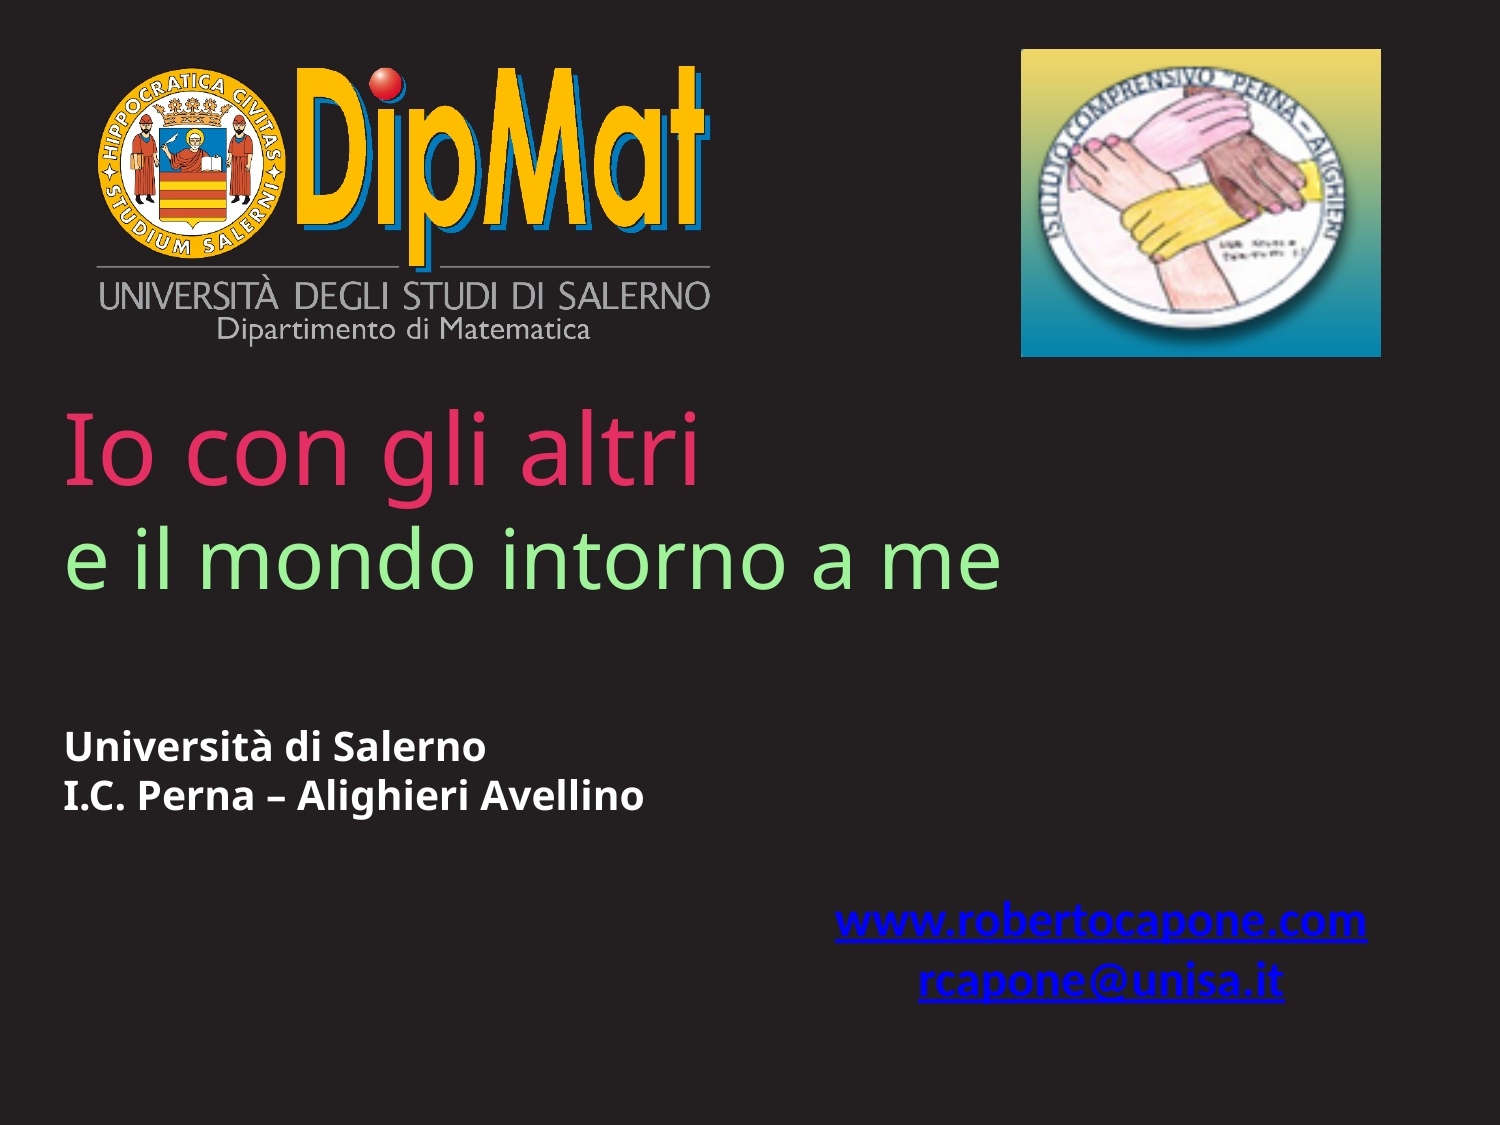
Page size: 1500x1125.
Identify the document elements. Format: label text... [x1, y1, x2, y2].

text_box www.robertocapone.com rcapone@unisa.it [726, 878, 1477, 1014]
title Io con gli altri e il mondo intorno a me [54, 350, 1440, 613]
picture [1021, 49, 1381, 338]
picture [85, 44, 726, 352]
subtitle Università di Salerno I.C. Perna – Alighieri Avellino [54, 613, 1442, 830]
